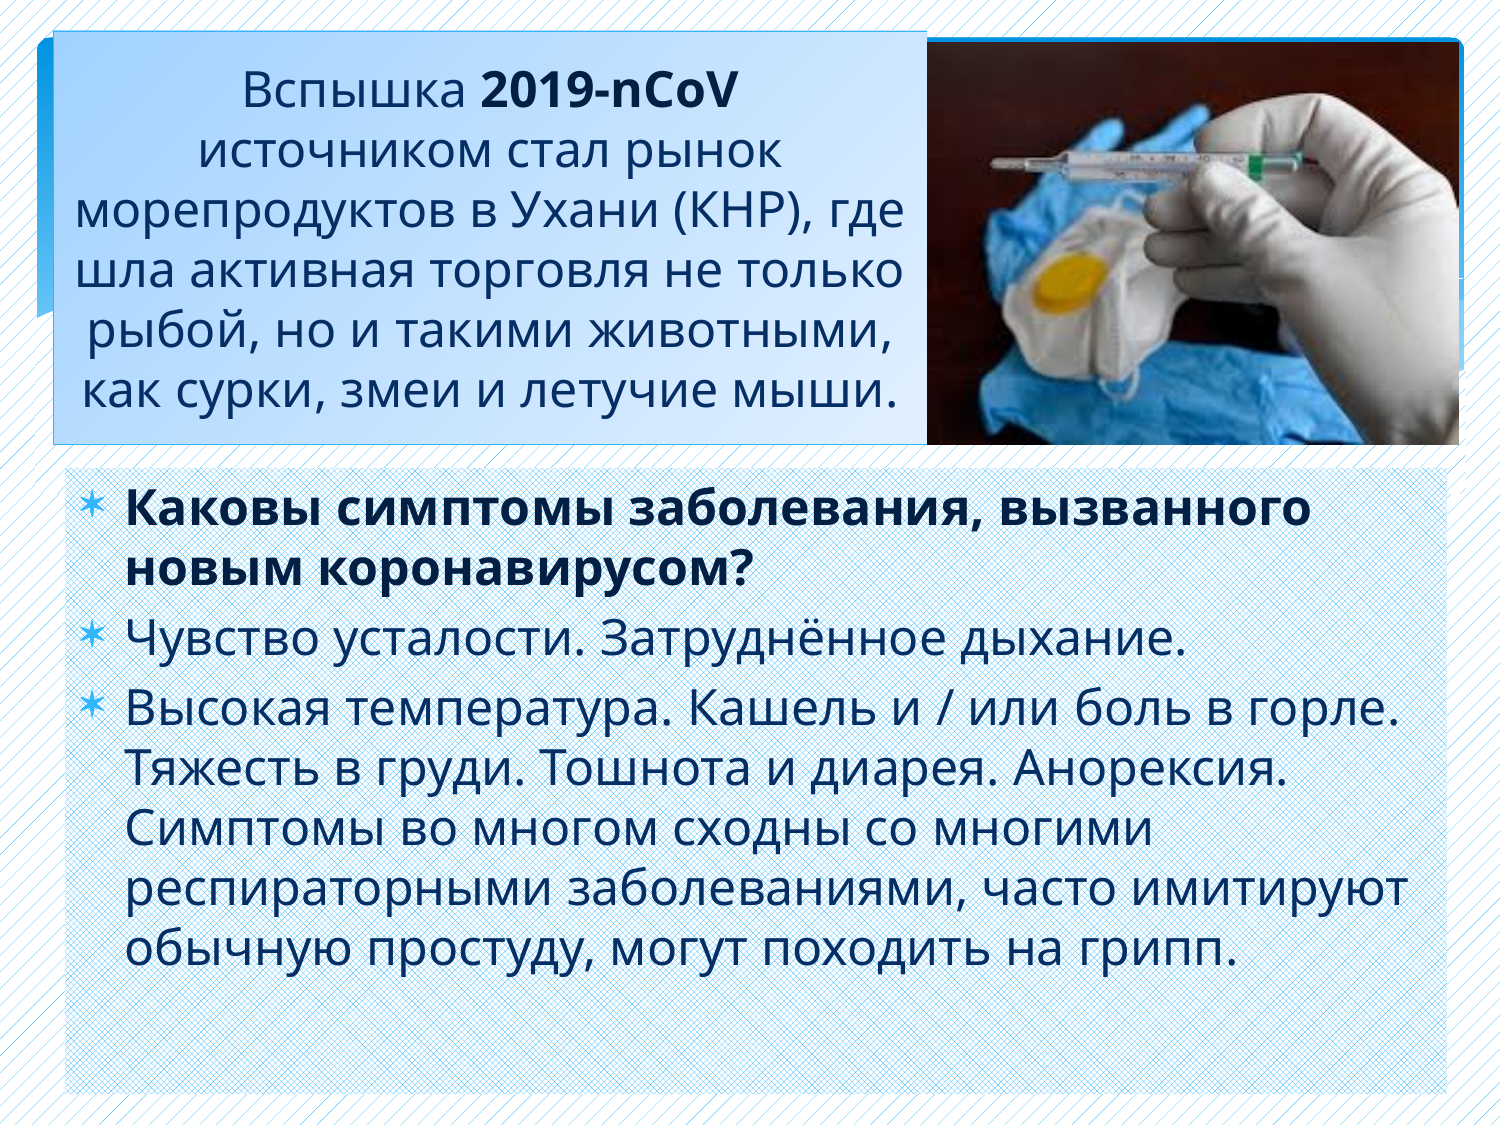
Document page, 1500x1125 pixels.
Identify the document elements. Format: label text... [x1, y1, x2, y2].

picture [926, 42, 1459, 445]
title Вспышка 2019-nCoV источником стал рынок морепродуктов в Ухани (КНР), где шла активная торговля не только рыбой, но и такими животными, как сурки, змеи и летучие мыши. [53, 30, 928, 445]
list Каковы симптомы заболевания, вызванного новым коронавирусом? Чувство усталости. Затруднённое дыхание. Высокая температура. Кашель и / или боль в горле. Тяжесть в груди. Тошнота и диарея. Анорексия. Симптомы во многом сходны со многими респираторными заболеваниями, часто имитируют обычную простуду, могут походить на грипп. [64, 468, 1447, 1094]
